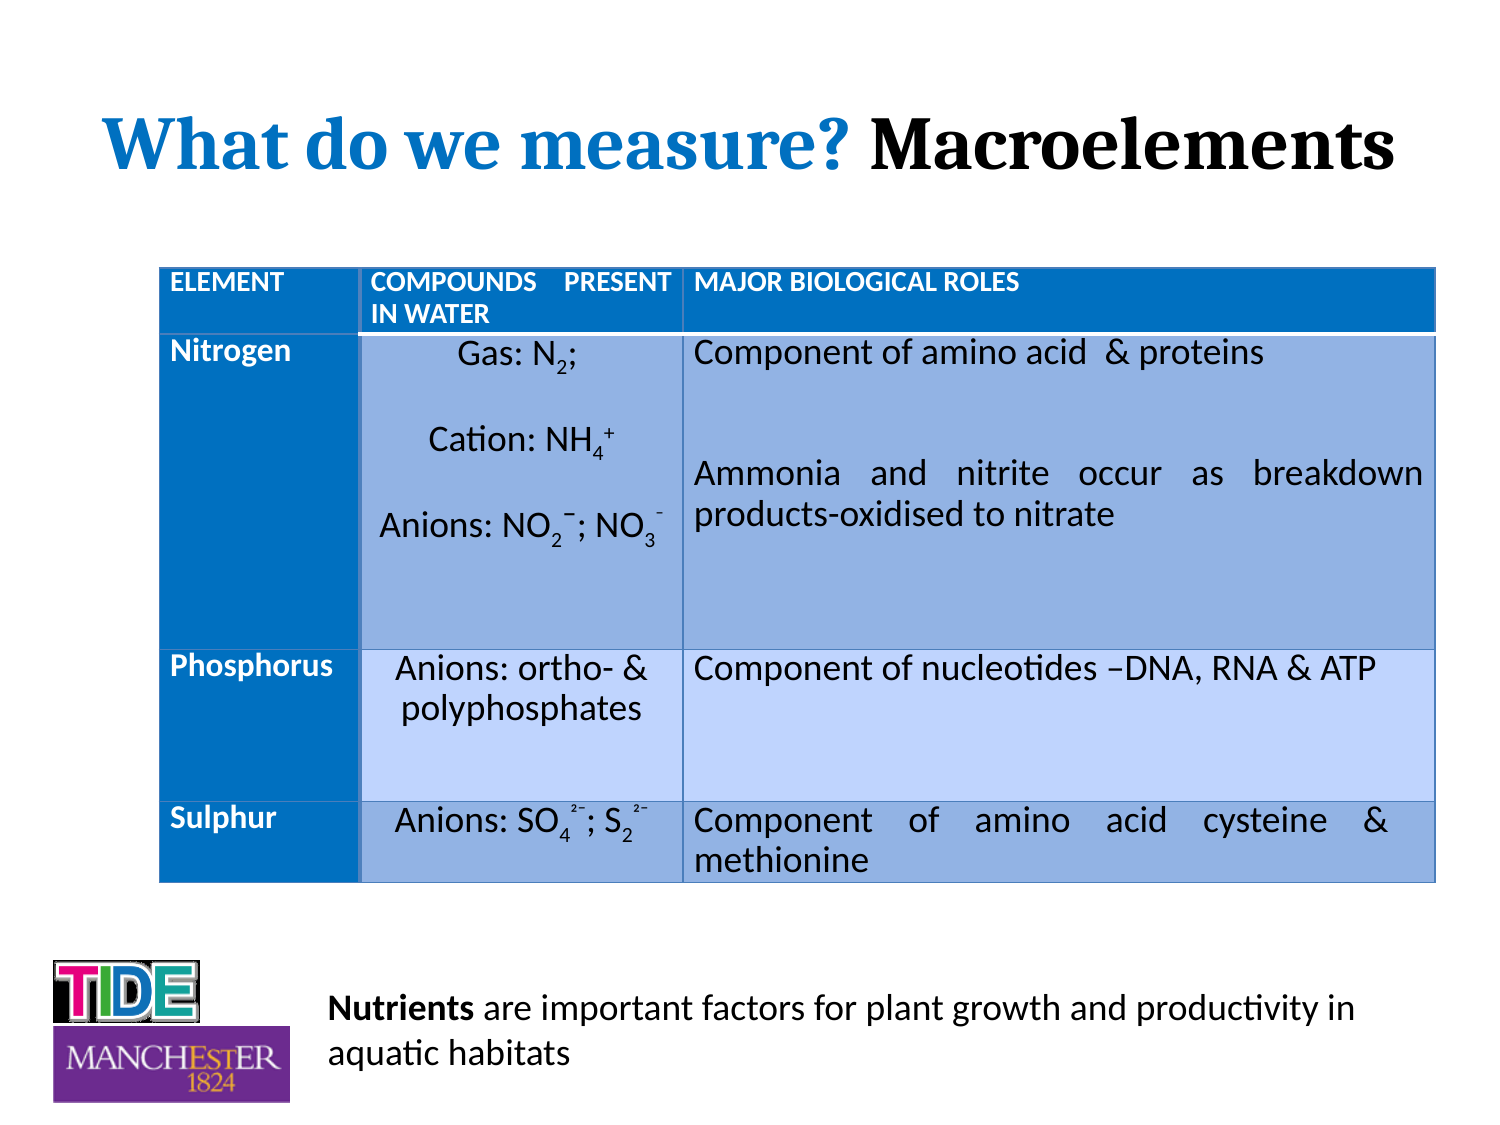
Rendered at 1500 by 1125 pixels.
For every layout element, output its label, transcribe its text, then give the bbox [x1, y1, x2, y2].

table_cell Phosphorus [160, 650, 358, 801]
picture [53, 1026, 290, 1103]
table_header COMPOUNDS PRESENT IN WATER [362, 321, 682, 332]
title What do we measure? Macroelements [75, 45, 1425, 233]
table_cell Anions: ortho- & polyphosphates [362, 650, 682, 801]
table_cell Nitrogen [160, 335, 358, 649]
table_cell Gas: N2; Cation: NH4+ Anions: NO2¯; NO3¯ [362, 336, 682, 649]
picture [53, 960, 200, 1023]
text_box Nutrients are important factors for plant growth and productivity in aquatic habitats [312, 975, 1412, 1081]
table_cell Component of amino acid cysteine & methionine [684, 802, 1434, 882]
text_box [289, 245, 1500, 321]
table_header ELEMENT [160, 269, 358, 333]
table_cell Component of amino acid & proteins Ammonia and nitrite occur as breakdown products-oxidised to nitrate [684, 336, 1434, 649]
table_cell Component of nucleotides –DNA, RNA & ATP [684, 650, 1434, 801]
table_cell Sulphur [160, 802, 358, 882]
table_cell Anions: SO4²¯; S2²¯ [362, 802, 682, 882]
table_header MAJOR BIOLOGICAL ROLES [684, 321, 1434, 332]
